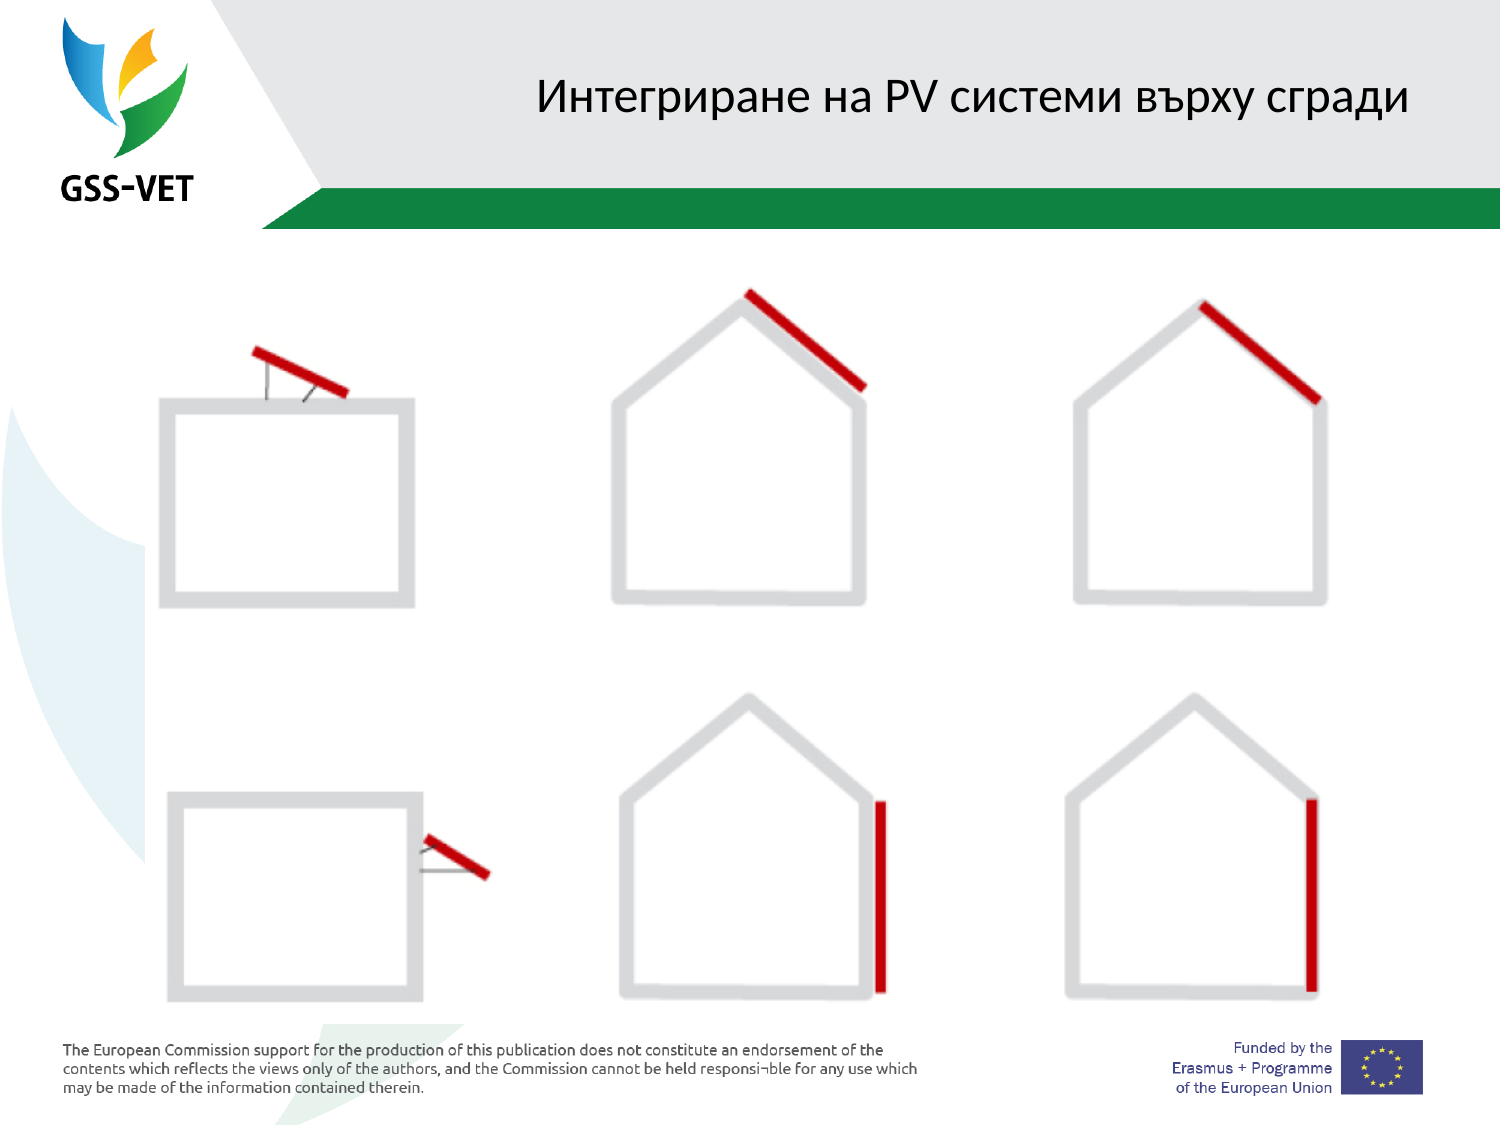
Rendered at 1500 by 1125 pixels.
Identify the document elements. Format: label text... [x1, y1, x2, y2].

title Интегриране на PV системи върху сгради [324, 0, 1425, 185]
picture [0, 0, 1500, 1125]
